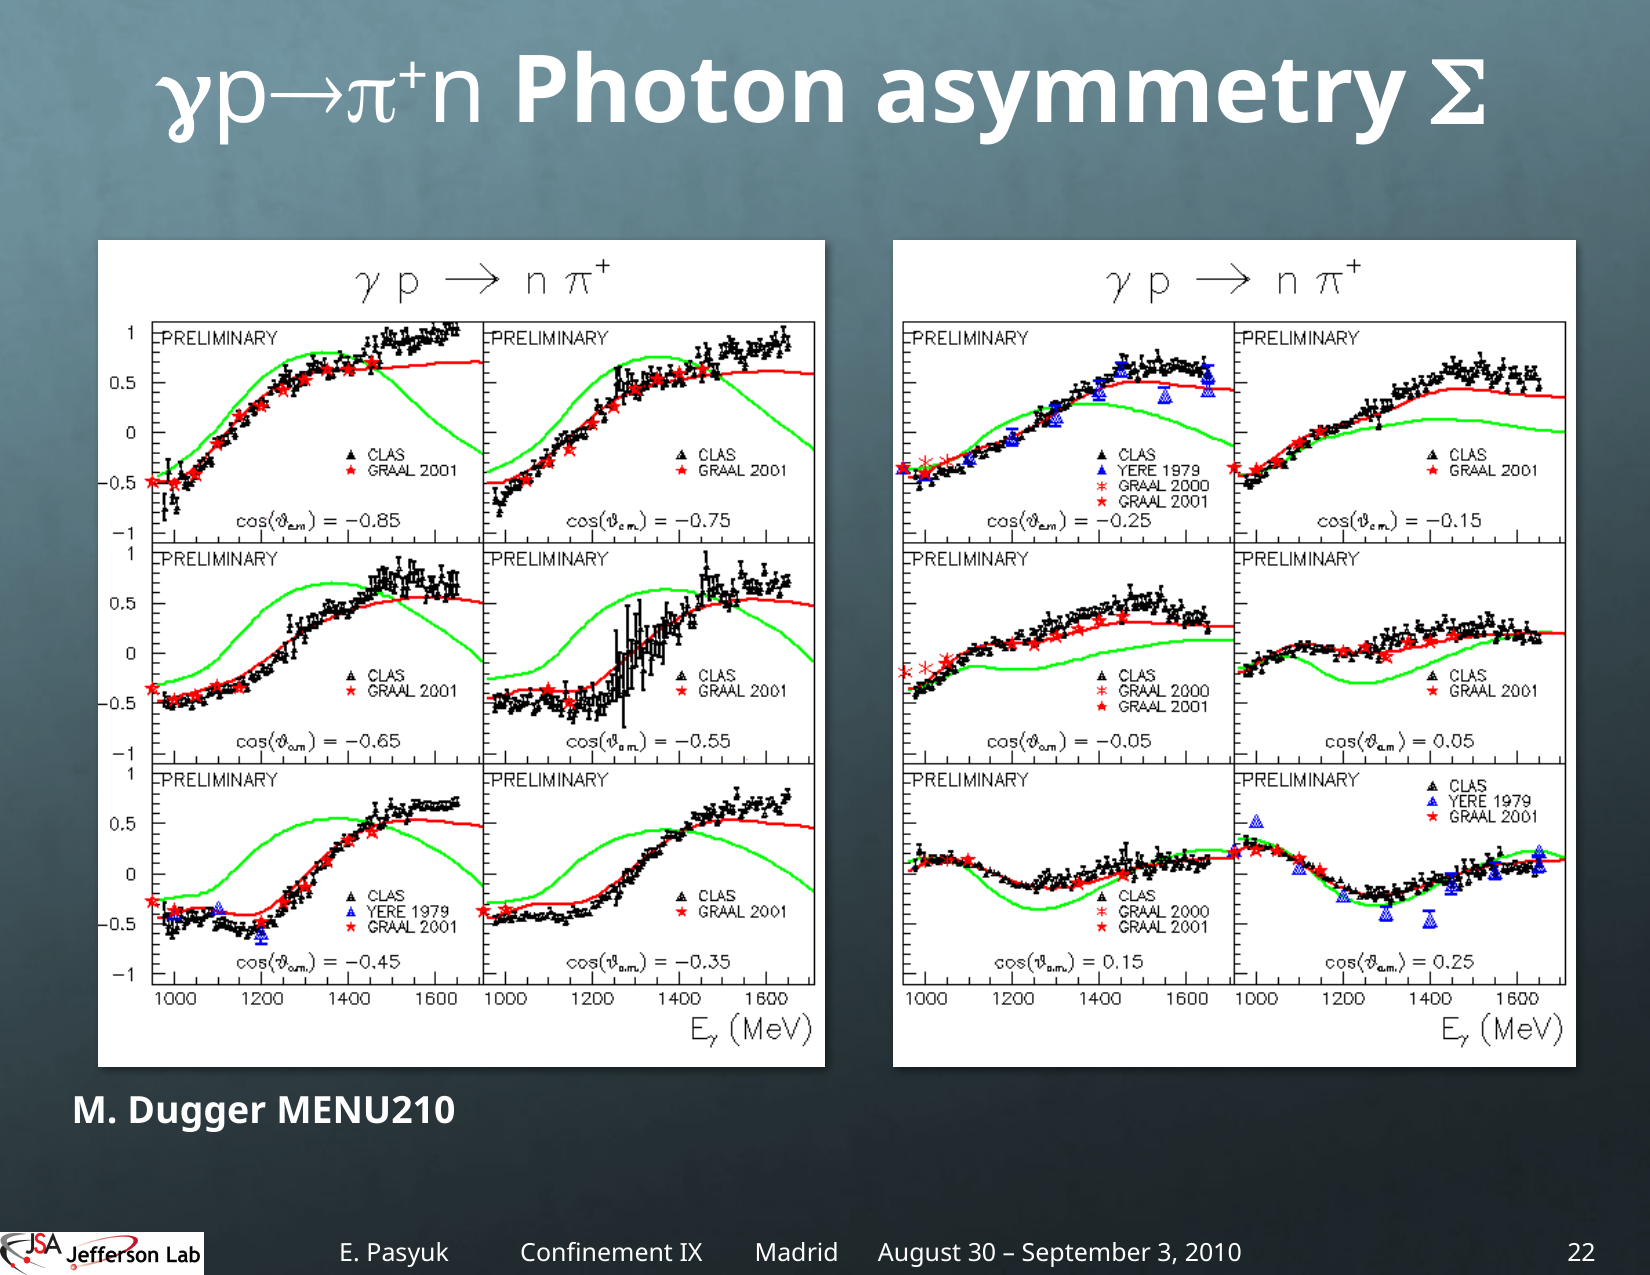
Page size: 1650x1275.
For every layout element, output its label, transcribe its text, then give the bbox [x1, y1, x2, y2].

picture [0, 1232, 204, 1275]
title gpp+n Photon asymmetry S [0, 0, 1647, 170]
list M. Dugger MENU210 [54, 1077, 1623, 1183]
slide_number 22 [1513, 1230, 1650, 1275]
footer E. Pasyuk Confinement IX Madrid August 30 – September 3, 2010 [322, 1232, 1336, 1275]
picture [892, 240, 1576, 1067]
picture [98, 240, 826, 1067]
